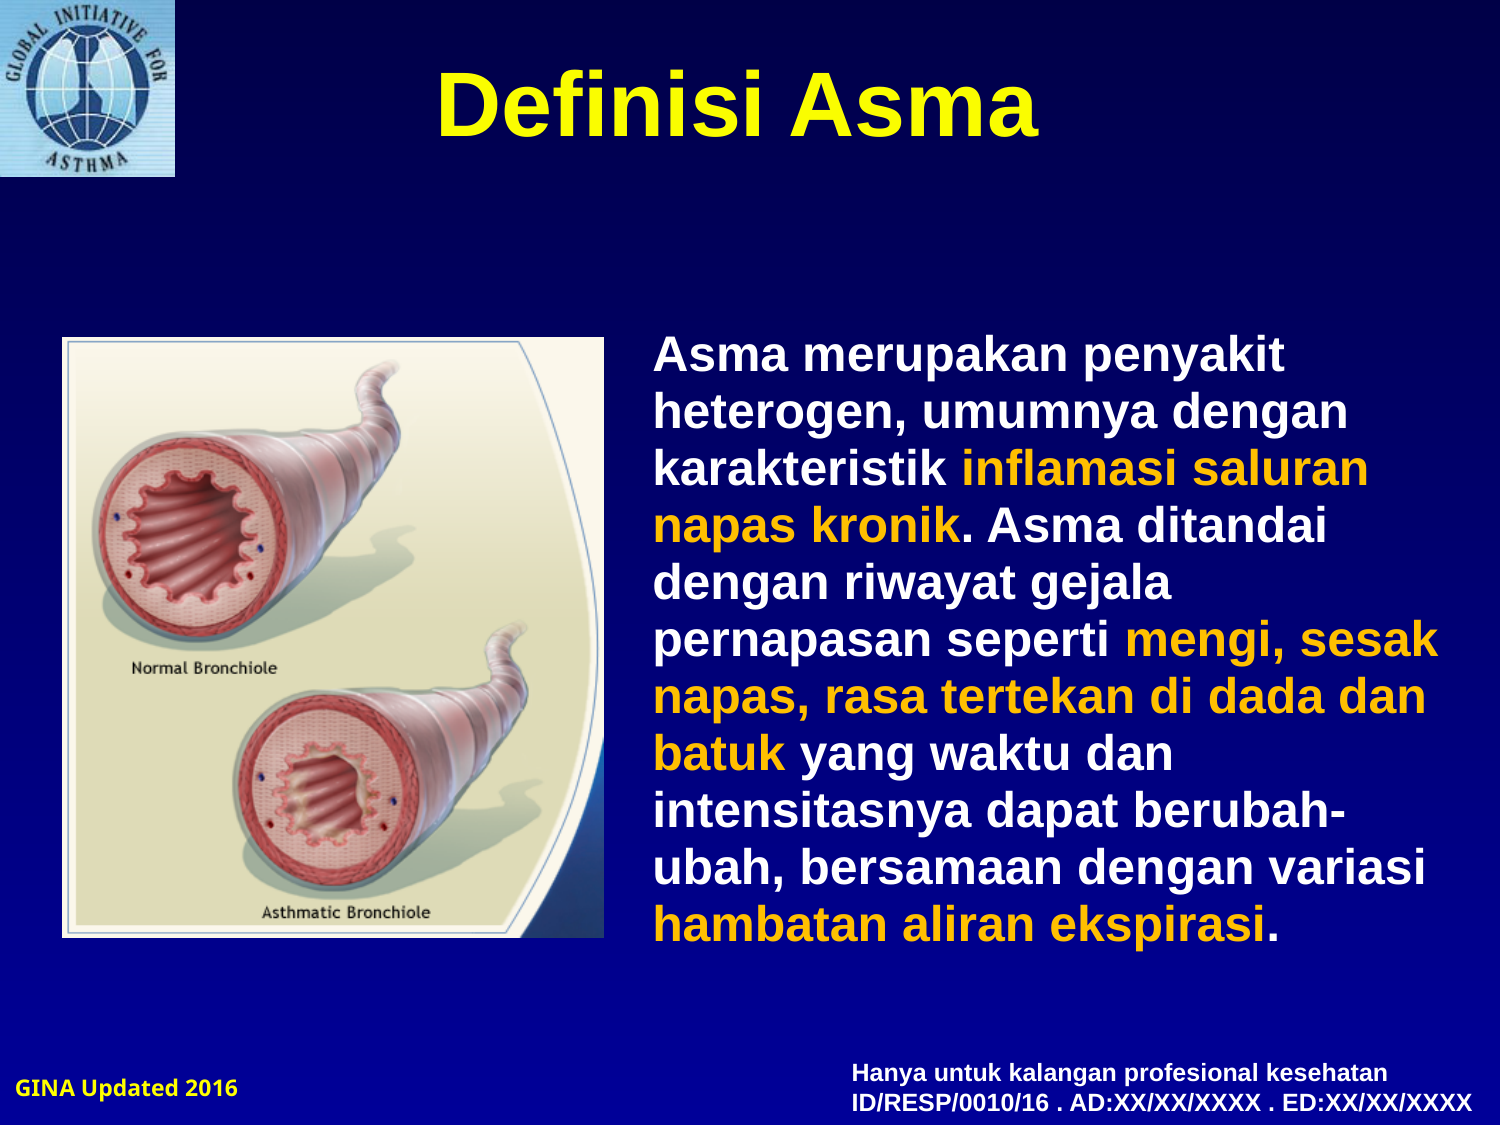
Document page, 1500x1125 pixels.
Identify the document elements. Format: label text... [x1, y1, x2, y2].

picture [0, 0, 176, 177]
list Asma merupakan penyakit heterogen, umumnya dengan karakteristik inflamasi saluran napas kronik. Asma ditandai dengan riwayat gejala pernapasan seperti mengi, sesak napas, rasa tertekan di dada dan batuk yang waktu dan intensitasnya dapat berubah-ubah, bersamaan dengan variasi hambatan aliran ekspirasi. [636, 318, 1460, 977]
text_box GINA Updated 2016 [0, 1049, 300, 1125]
title Definisi Asma [179, 24, 1388, 176]
text_box Hanya untuk kalangan profesional kesehatan ID/RESP/0010/16 . AD:XX/XX/XXXX . ED:XX/XX/XXXX [836, 1049, 1490, 1124]
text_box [62, 337, 604, 939]
